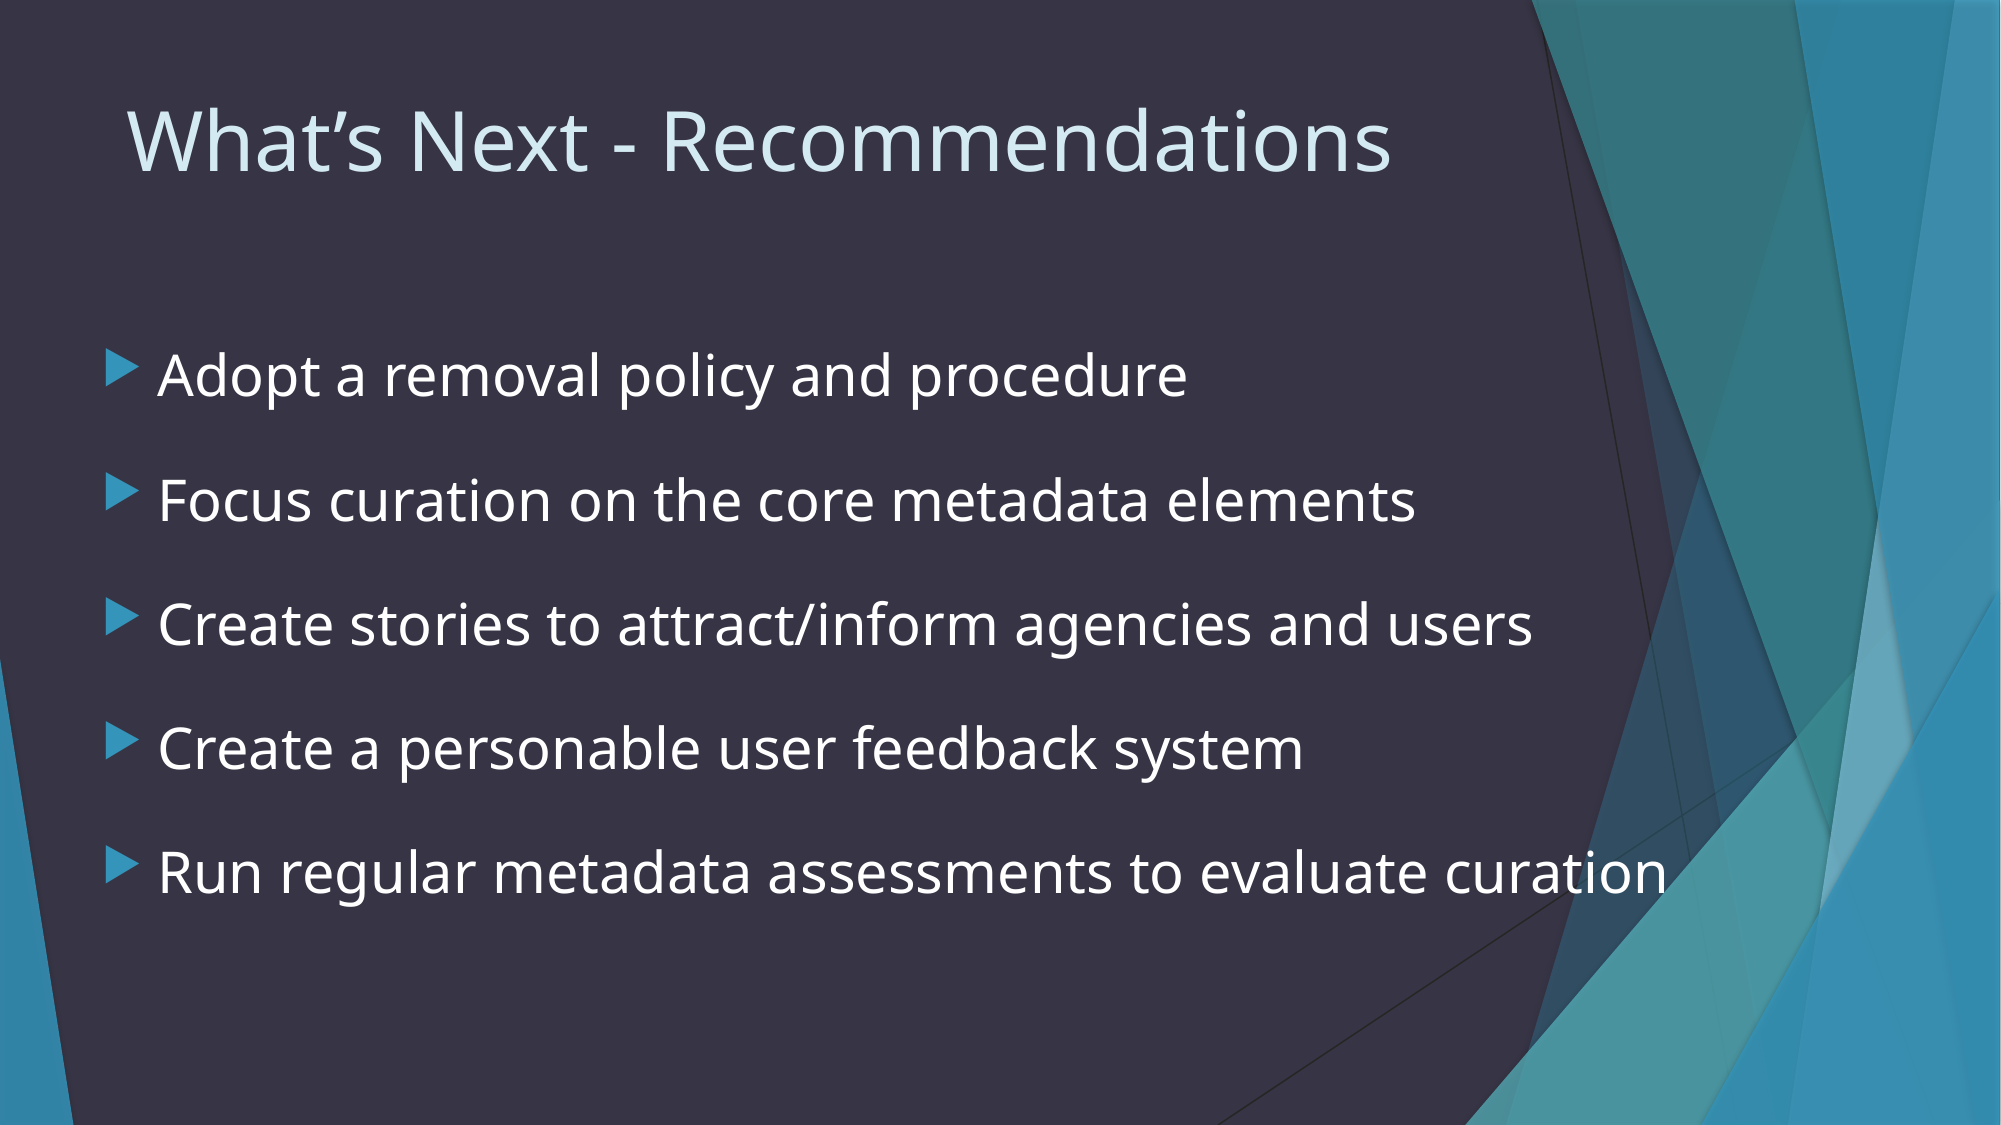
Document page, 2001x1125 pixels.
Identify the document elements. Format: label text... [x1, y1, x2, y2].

list Adopt a removal policy and procedure Focus curation on the core metadata elements Create stories to attract/inform agencies and users Create a personable user feedback system Run regular metadata assessments to evaluate curation [86, 297, 1699, 1013]
title What’s Next - Recommendations [111, 80, 1522, 297]
